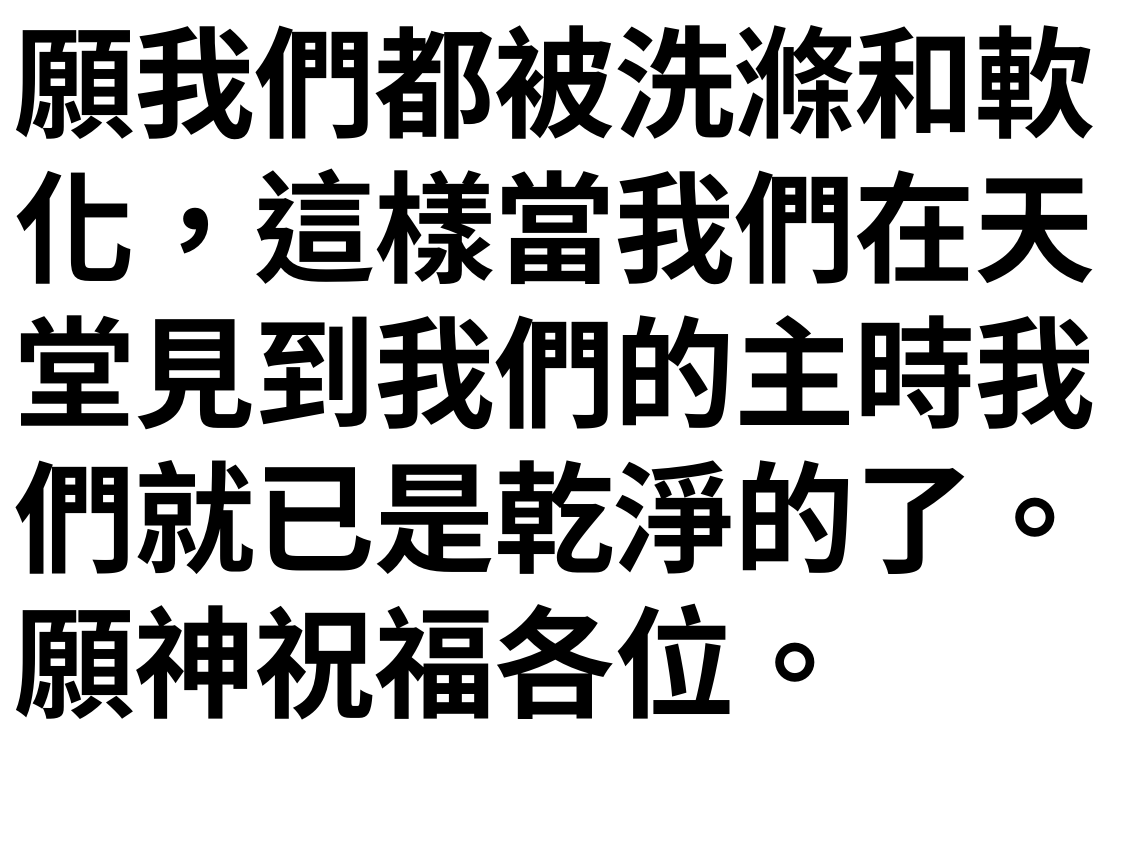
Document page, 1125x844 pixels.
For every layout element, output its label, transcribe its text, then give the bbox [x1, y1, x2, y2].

text_box 願我們都被洗滌和軟化，這樣當我們在天堂見到我們的主時我們就已是乾淨的了。 願神祝福各位。 [0, 0, 1125, 740]
